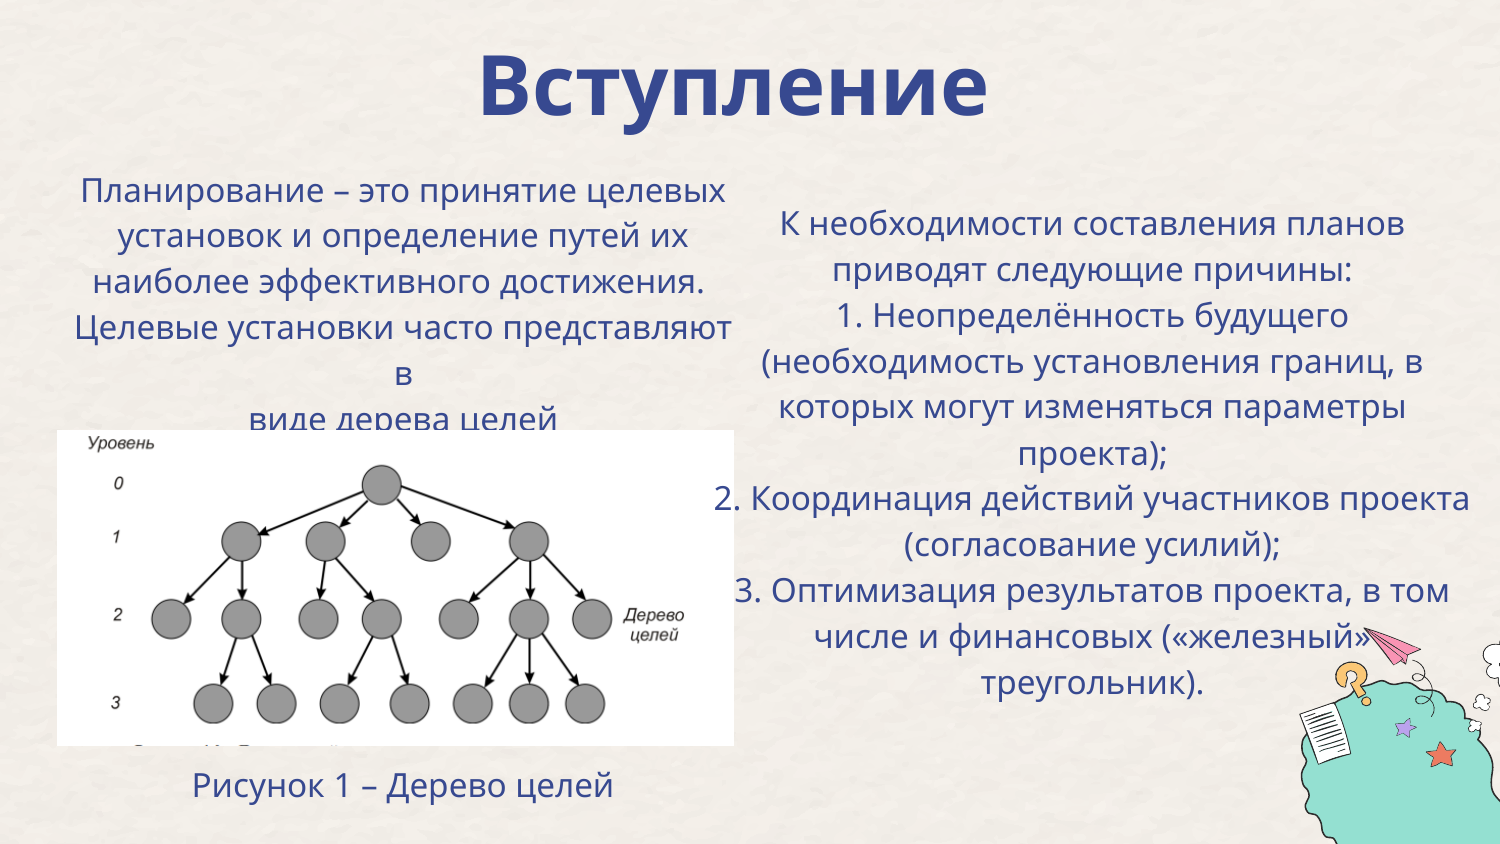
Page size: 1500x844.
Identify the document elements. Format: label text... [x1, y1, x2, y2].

text_box Рисунок 1 – Дерево целей [119, 754, 688, 799]
text_box К необходимости составления планов приводят следующие причины: 1. Неопределённость будущего (необходимость установления границ, в которых могут изменяться параметры проекта); 2. Координация действий участников проекта (согласование усилий); 3. Оптимизация результатов проекта, в том числе и финансовых («железный» треугольник). [691, 181, 1495, 292]
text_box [1279, 627, 1500, 844]
title Вступление [361, 37, 1105, 148]
picture [56, 430, 734, 746]
subtitle Планирование – это принятие целевых установок и определение путей их наиболее эффективного достижения. Целевые установки часто представляют в виде дерева целей [56, 147, 750, 258]
